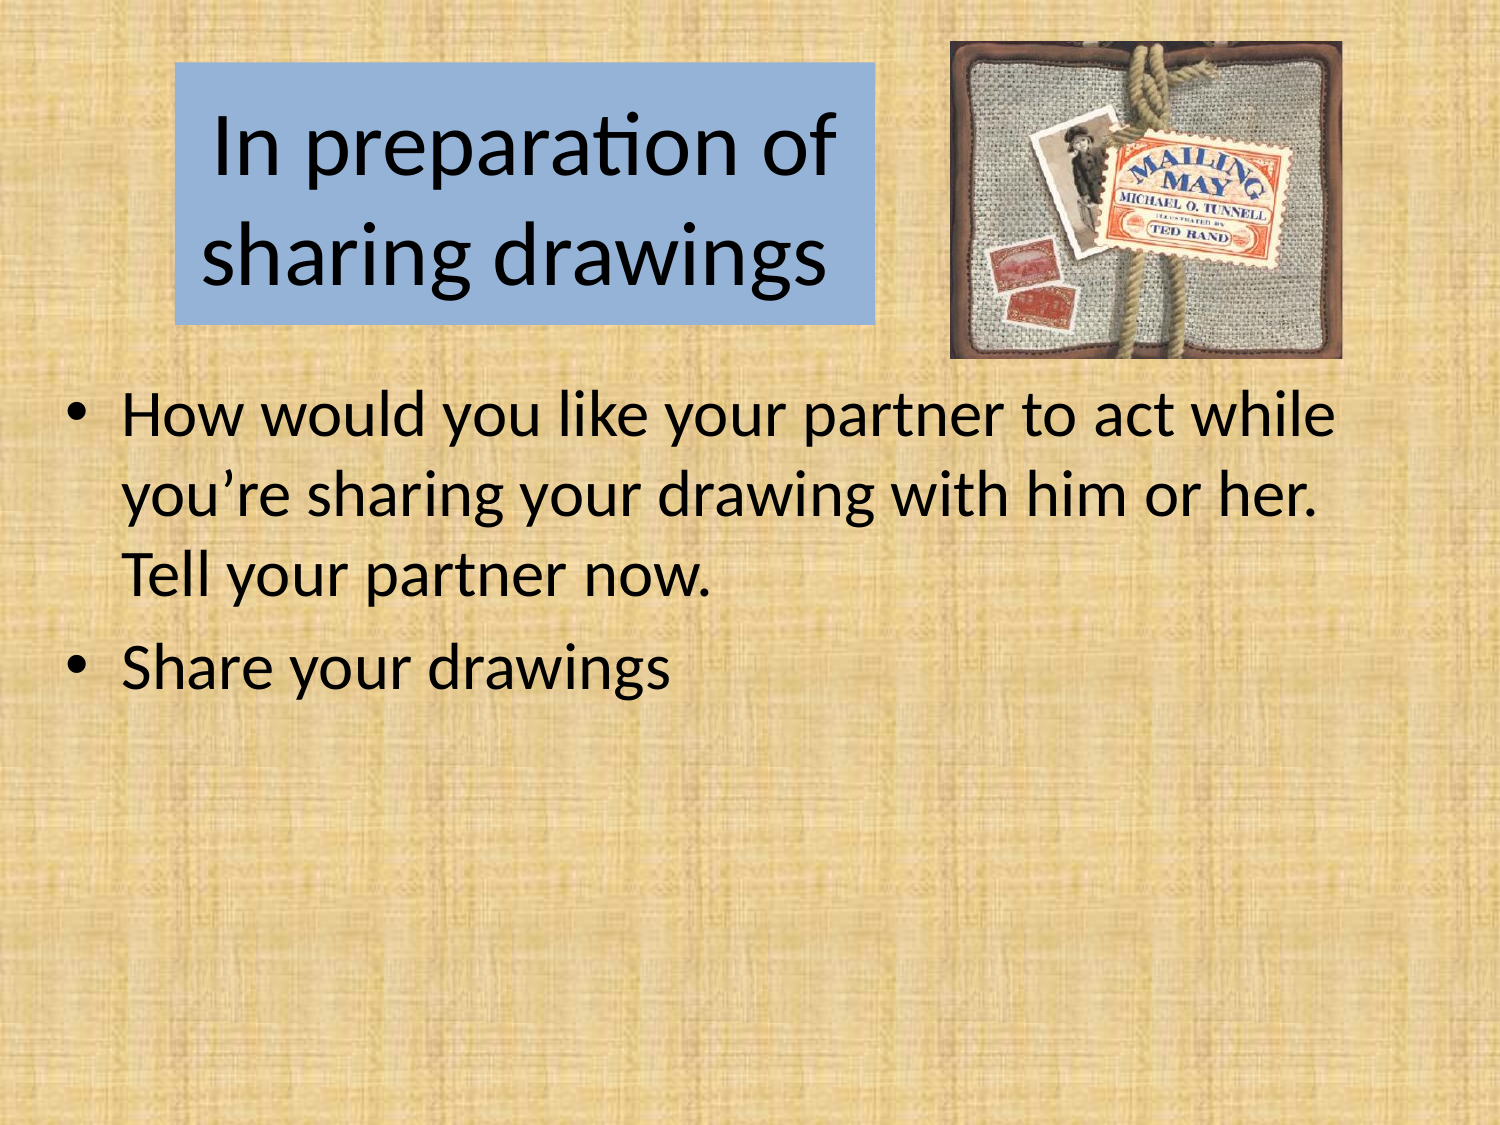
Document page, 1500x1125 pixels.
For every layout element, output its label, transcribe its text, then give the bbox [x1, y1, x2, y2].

picture [0, 0, 1500, 1125]
title In preparation of sharing drawings [174, 62, 875, 325]
list How would you like your partner to act while you’re sharing your drawing with him or her. Tell your partner now. Share your drawings [50, 362, 1400, 855]
